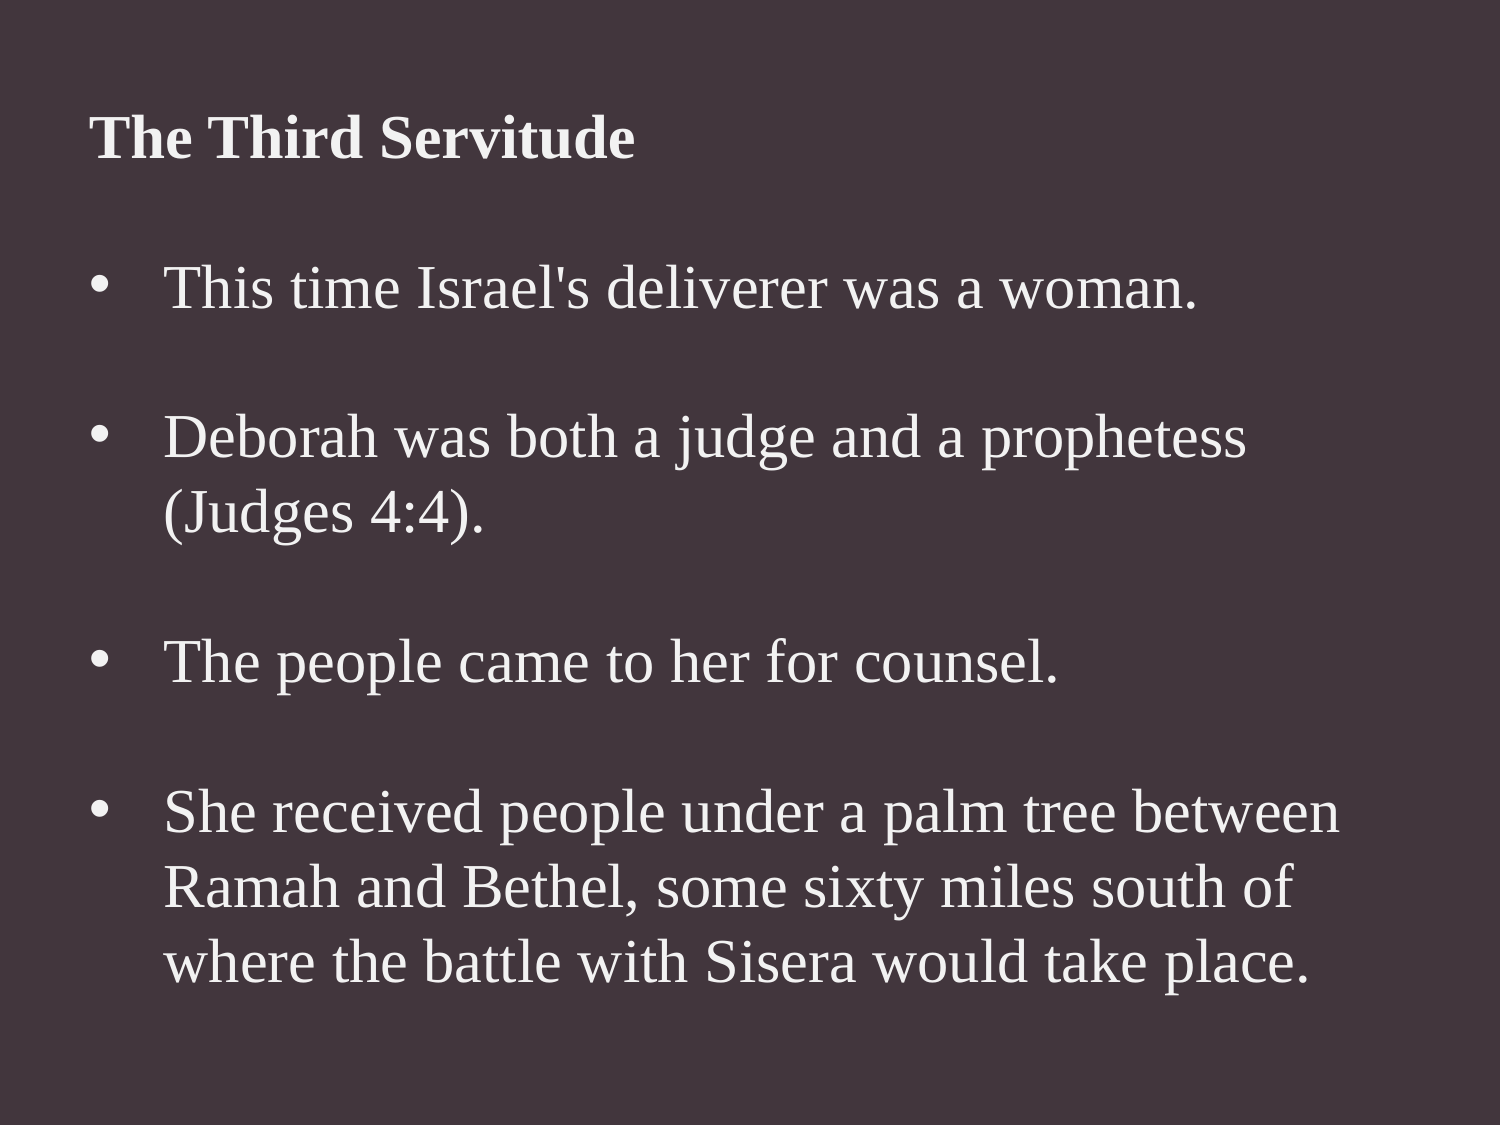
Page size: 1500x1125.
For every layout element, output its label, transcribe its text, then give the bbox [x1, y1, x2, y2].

text_box The Third Servitude This time Israel's deliverer was a woman. Deborah was both a judge and a prophetess (Judges 4:4). The people came to her for counsel. She received people under a palm tree between Ramah and Bethel, some sixty miles south of where the battle with Sisera would take place. [73, 88, 1427, 1003]
